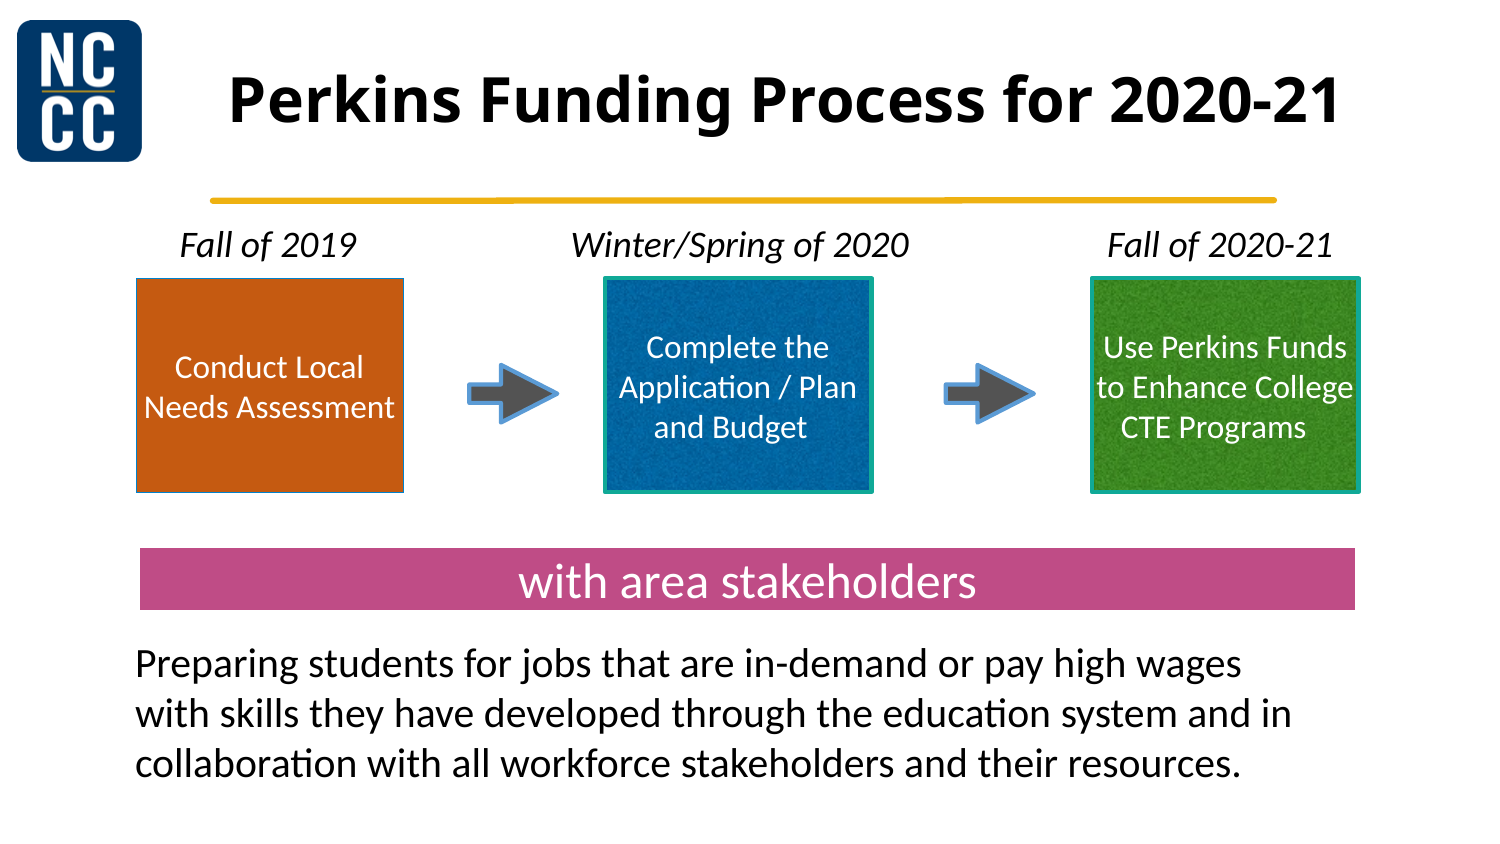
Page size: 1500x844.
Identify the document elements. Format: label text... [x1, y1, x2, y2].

text_box [469, 364, 558, 423]
text_box Fall of 2019 [150, 215, 394, 269]
text_box Conduct Local Needs Assessment [136, 278, 404, 493]
text_box Complete the Application / Plan and Budget [604, 278, 872, 493]
text_box Use Perkins Funds to Enhance College CTE Programs [1091, 278, 1359, 493]
text_box with area stakeholders [136, 544, 1359, 614]
text_box Winter/Spring of 2020 [552, 215, 927, 269]
text_box Fall of 2020-21 [1086, 215, 1354, 269]
text_box [945, 364, 1034, 423]
picture [17, 20, 142, 162]
text_box Preparing students for jobs that are in-demand or pay high wages with skills they have developed through the education system and in collaboration with all workforce stakeholders and their resources. [130, 631, 1321, 791]
title Perkins Funding Process for 2020-21 [212, 20, 1421, 184]
